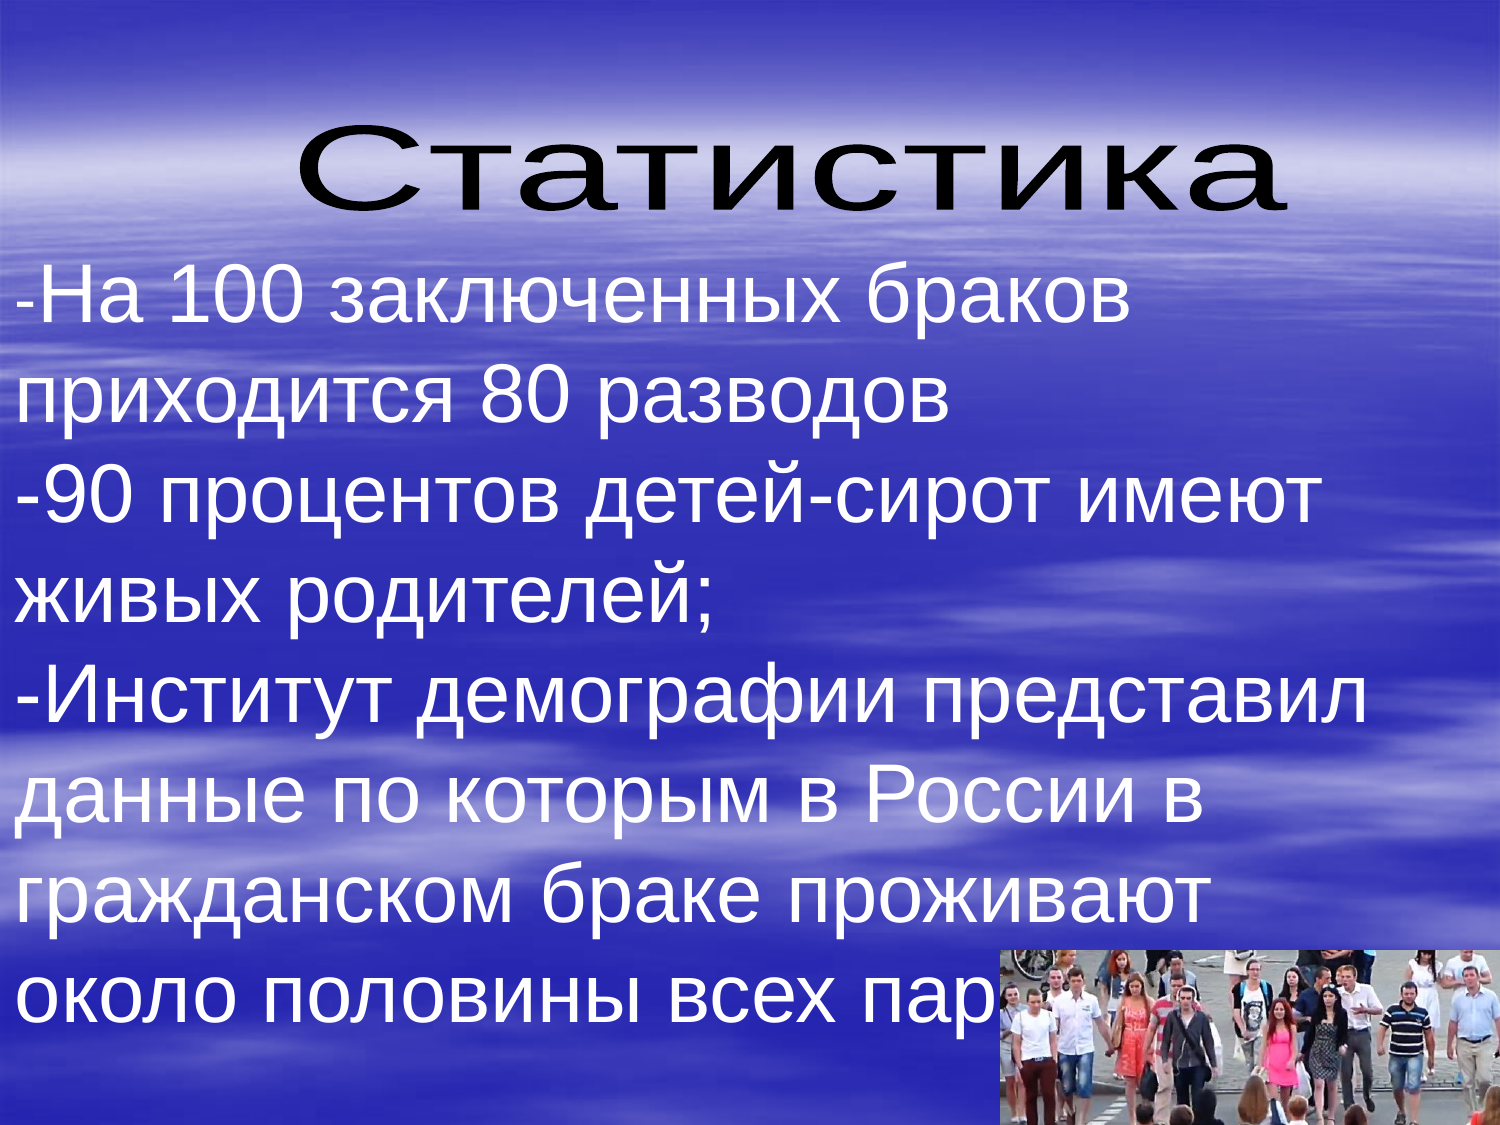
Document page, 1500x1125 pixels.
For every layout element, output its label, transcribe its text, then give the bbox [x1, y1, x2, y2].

text_box -На 100 заключенных браков приходится 80 разводов -90 процентов детей-сирот имеют живых родителей; -Институт демографии представил данные по которым в России в гражданском браке проживают около половины всех пар. [0, 231, 1447, 1125]
picture [749, 460, 1022, 652]
picture [1000, 950, 1500, 1125]
